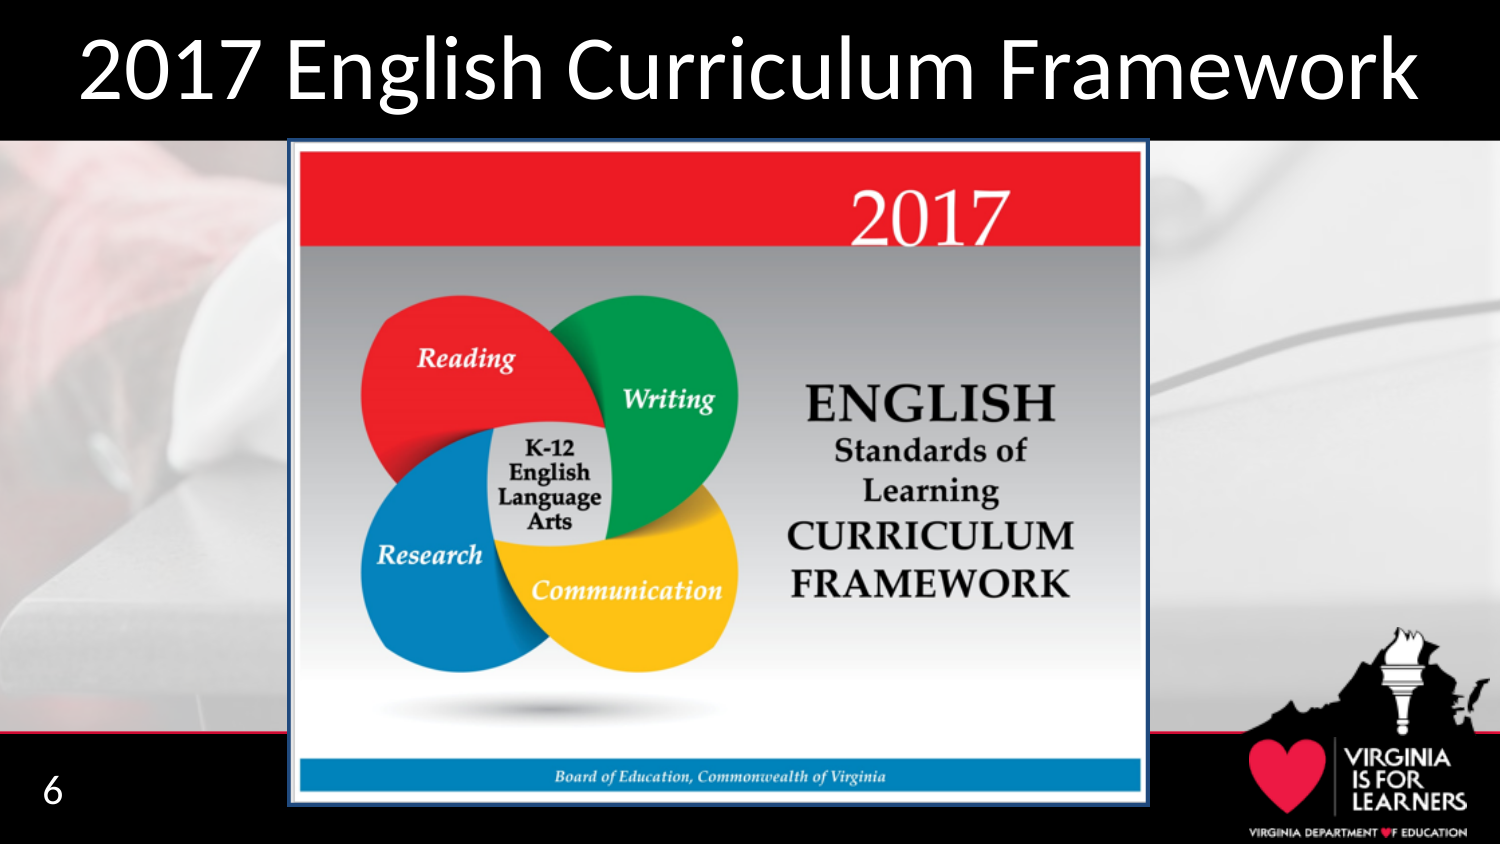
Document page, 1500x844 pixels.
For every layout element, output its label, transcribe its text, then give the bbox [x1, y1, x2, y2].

picture [1240, 627, 1490, 736]
title 2017 English Curriculum Framework [0, 0, 1500, 141]
picture [287, 138, 1151, 807]
picture [1249, 737, 1467, 838]
